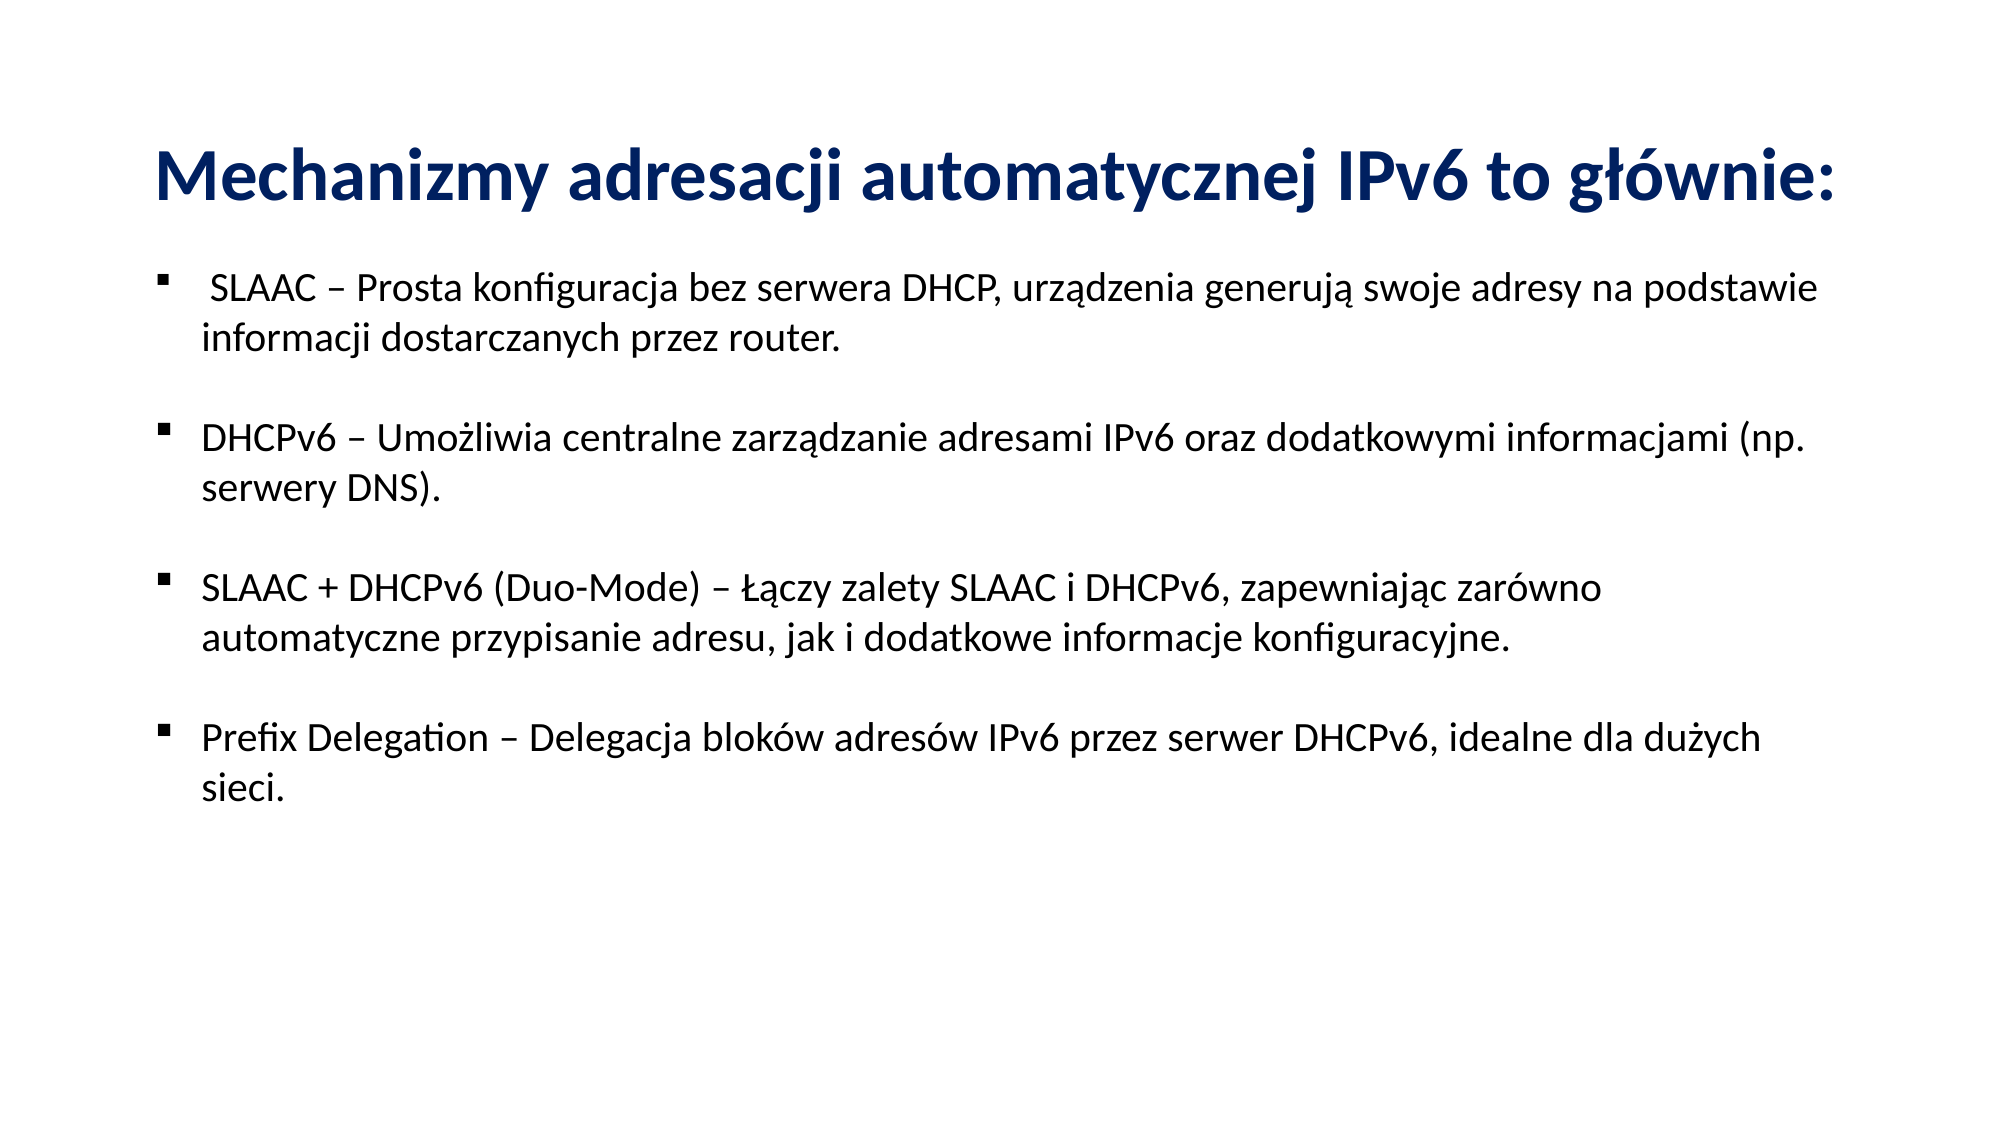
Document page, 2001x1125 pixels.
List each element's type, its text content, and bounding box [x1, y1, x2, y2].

text_box Mechanizmy adresacji automatycznej IPv6 to głównie: SLAAC – Prosta konfiguracja bez serwera DHCP, urządzenia generują swoje adresy na podstawie informacji dostarczanych przez router. DHCPv6 – Umożliwia centralne zarządzanie adresami IPv6 oraz dodatkowymi informacjami (np. serwery DNS). SLAAC + DHCPv6 (Duo-Mode) – Łączy zalety SLAAC i DHCPv6, zapewniając zarówno automatyczne przypisanie adresu, jak i dodatkowe informacje konfiguracyjne. Prefix Delegation – Delegacja bloków adresów IPv6 przez serwer DHCPv6, idealne dla dużych sieci. [139, 117, 1861, 818]
